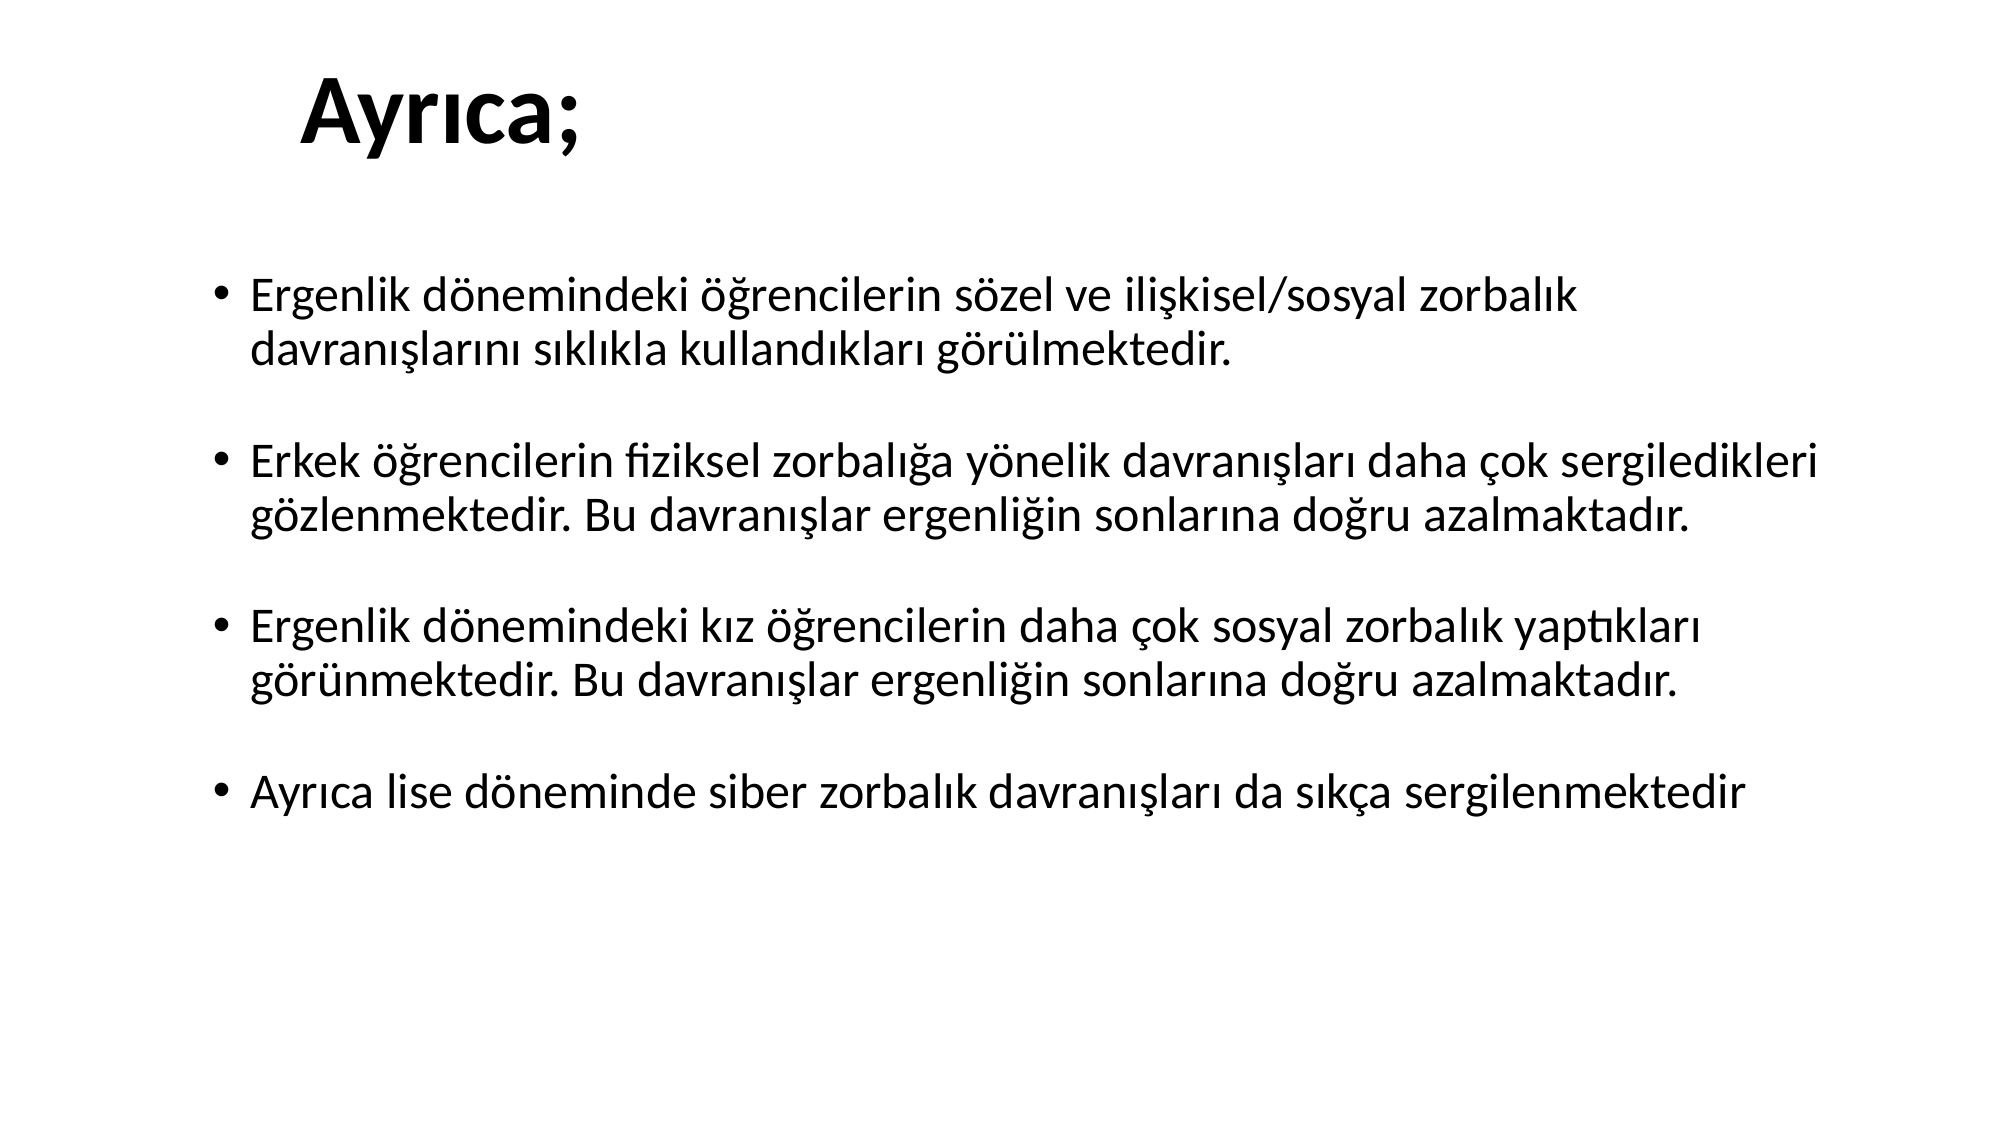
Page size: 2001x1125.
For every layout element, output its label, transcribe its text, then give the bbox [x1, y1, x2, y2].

list Ergenlik dönemindeki öğrencilerin sözel ve ilişkisel/sosyal zorbalık davranışlarını sıklıkla kullandıkları görülmektedir. Erkek öğrencilerin fiziksel zorbalığa yönelik davranışları daha çok sergiledikleri gözlenmektedir. Bu davranışlar ergenliğin sonlarına doğru azalmaktadır. Ergenlik dönemindeki kız öğrencilerin daha çok sosyal zorbalık yaptıkları görünmektedir. Bu davranışlar ergenliğin sonlarına doğru azalmaktadır. Ayrıca lise döneminde siber zorbalık davranışları da sıkça sergilenmektedir [122, 260, 1848, 1066]
text_box Ayrıca; [285, 36, 1585, 172]
